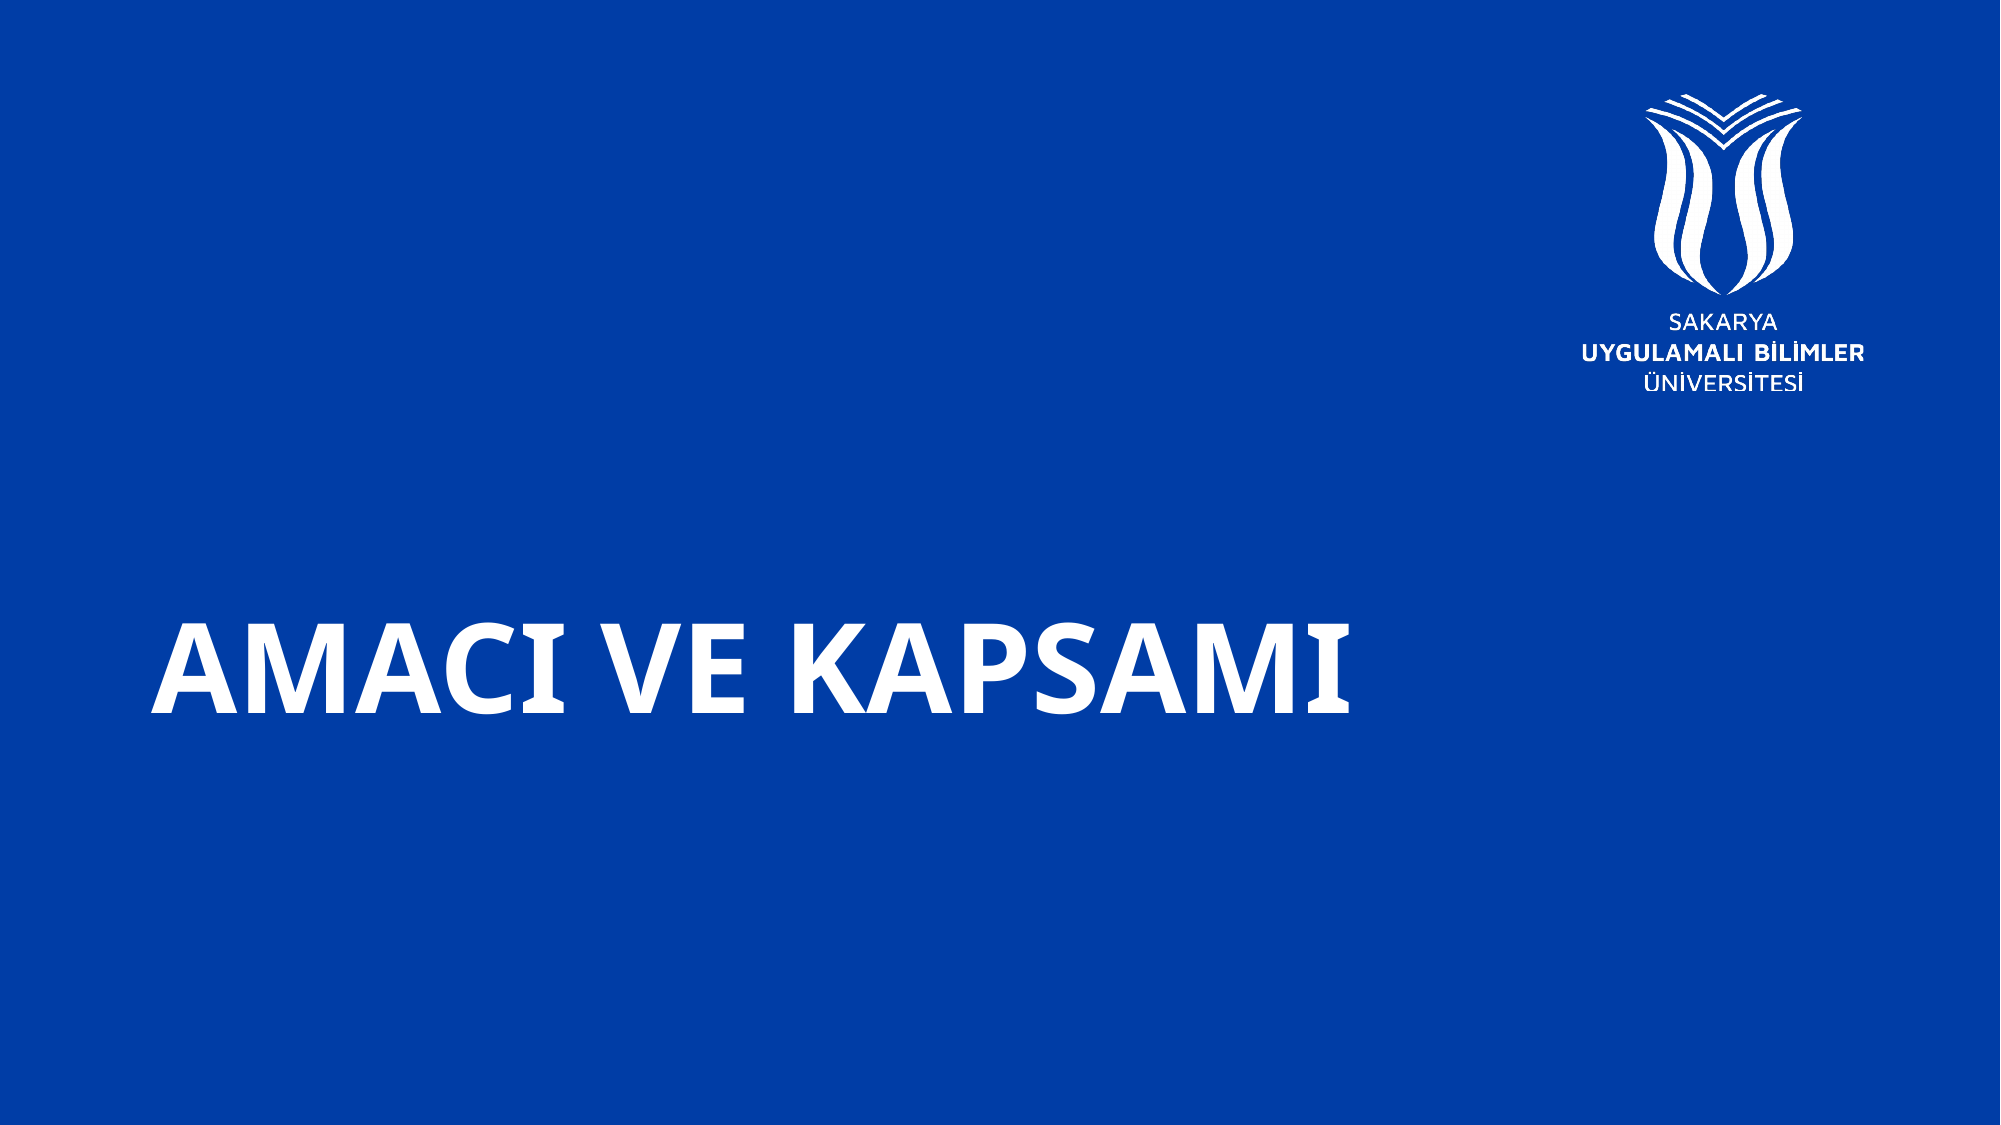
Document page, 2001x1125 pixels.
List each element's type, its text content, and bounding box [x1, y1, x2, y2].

title AMACI VE KAPSAMI [136, 280, 1862, 749]
